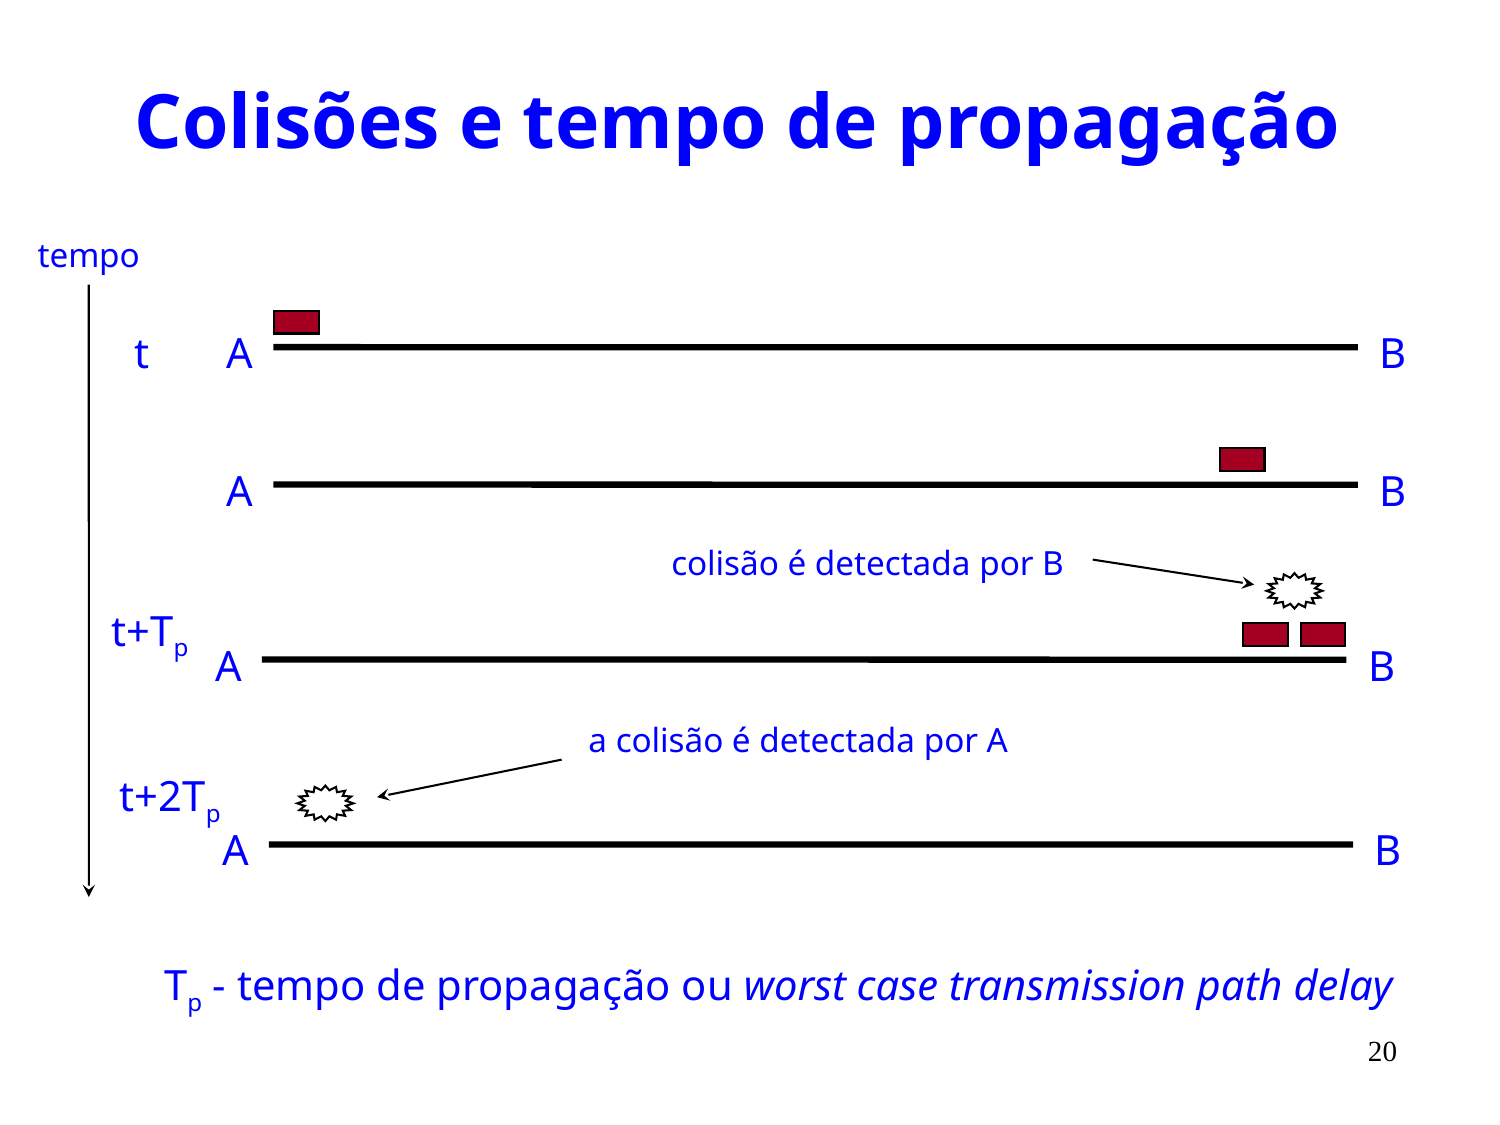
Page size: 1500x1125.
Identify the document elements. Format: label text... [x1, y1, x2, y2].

text_box t [118, 324, 165, 385]
slide_number 20 [1262, 1025, 1413, 1088]
text_box [1240, 576, 1255, 589]
text_box a colisão é detectada por A [573, 715, 1025, 767]
text_box [1243, 623, 1288, 635]
text_box [377, 788, 391, 801]
text_box [1301, 623, 1346, 635]
text_box t+2Tp [104, 763, 237, 830]
text_box [297, 785, 354, 820]
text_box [209, 324, 1422, 387]
text_box [274, 310, 319, 323]
text_box colisão é detectada por B [655, 538, 1080, 590]
title Colisões e tempo de propagação [50, 62, 1425, 175]
text_box [82, 884, 96, 898]
text_box Tp - tempo de propagação ou worst case transmission path delay [148, 952, 1408, 1019]
text_box [1220, 448, 1265, 460]
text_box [197, 637, 1411, 700]
text_box t+Tp [96, 597, 204, 665]
text_box [1266, 573, 1323, 609]
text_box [209, 462, 1422, 525]
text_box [204, 822, 1418, 885]
text_box tempo [22, 231, 155, 283]
